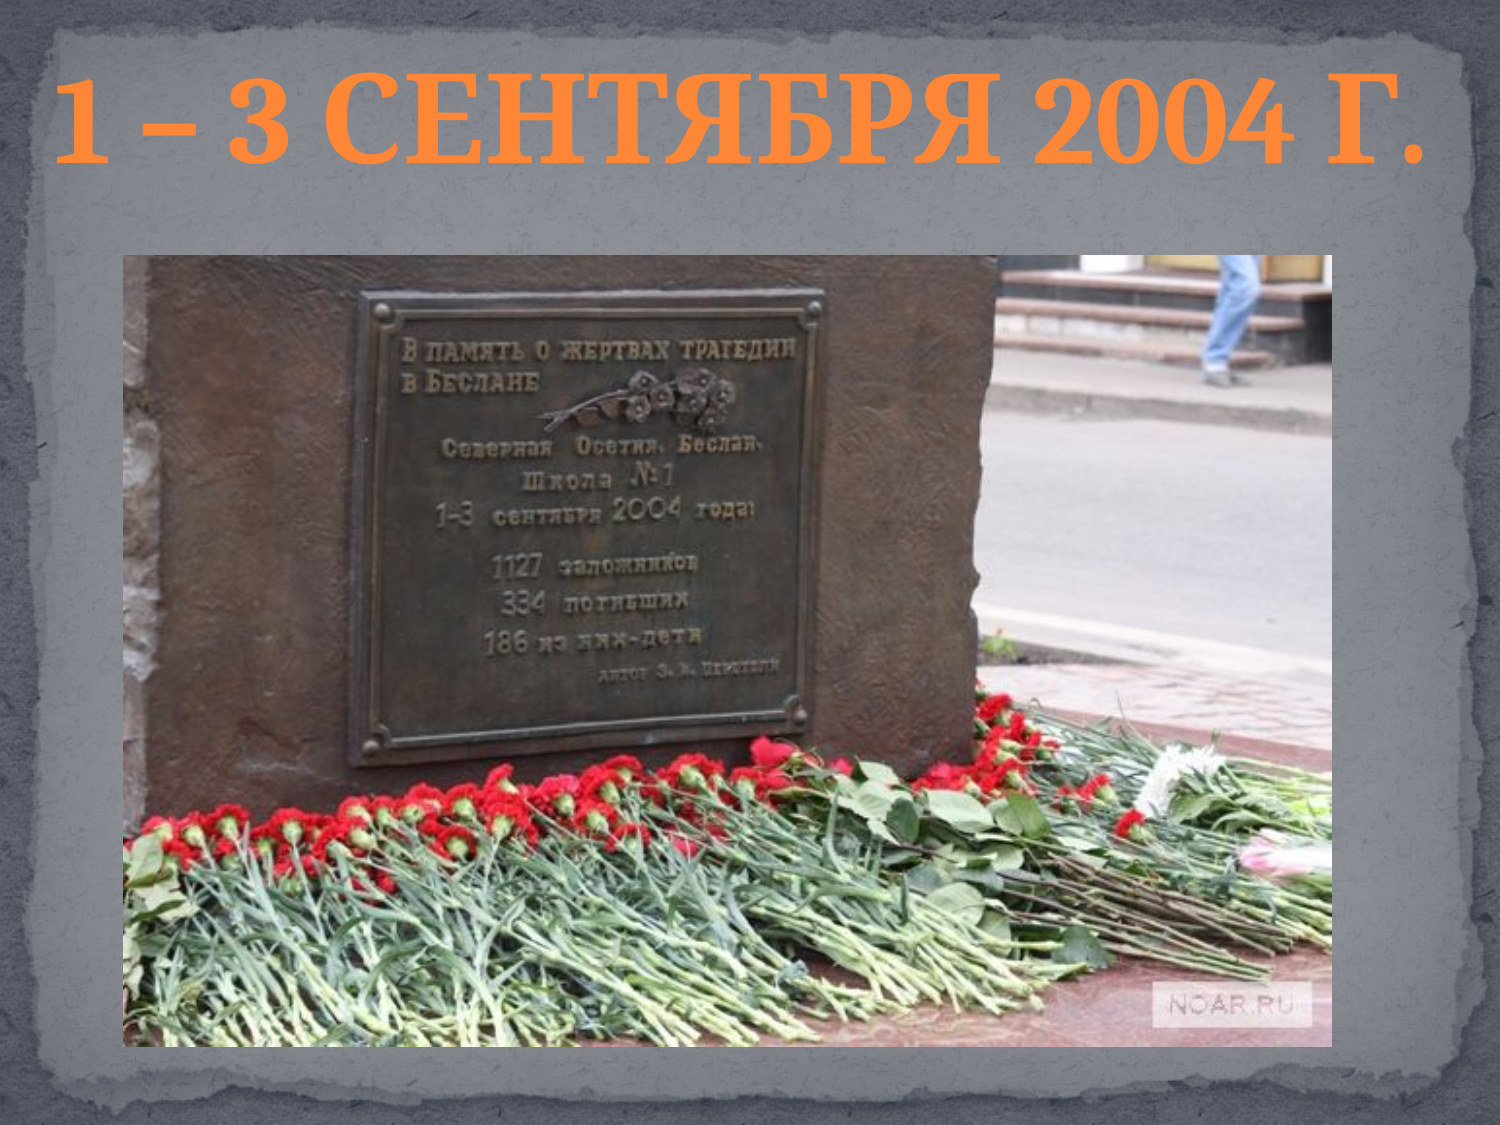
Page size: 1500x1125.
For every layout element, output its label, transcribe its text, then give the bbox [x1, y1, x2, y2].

text_box 1 – 3 сентября 2004 г. [39, 30, 1444, 196]
picture [123, 254, 1333, 1048]
